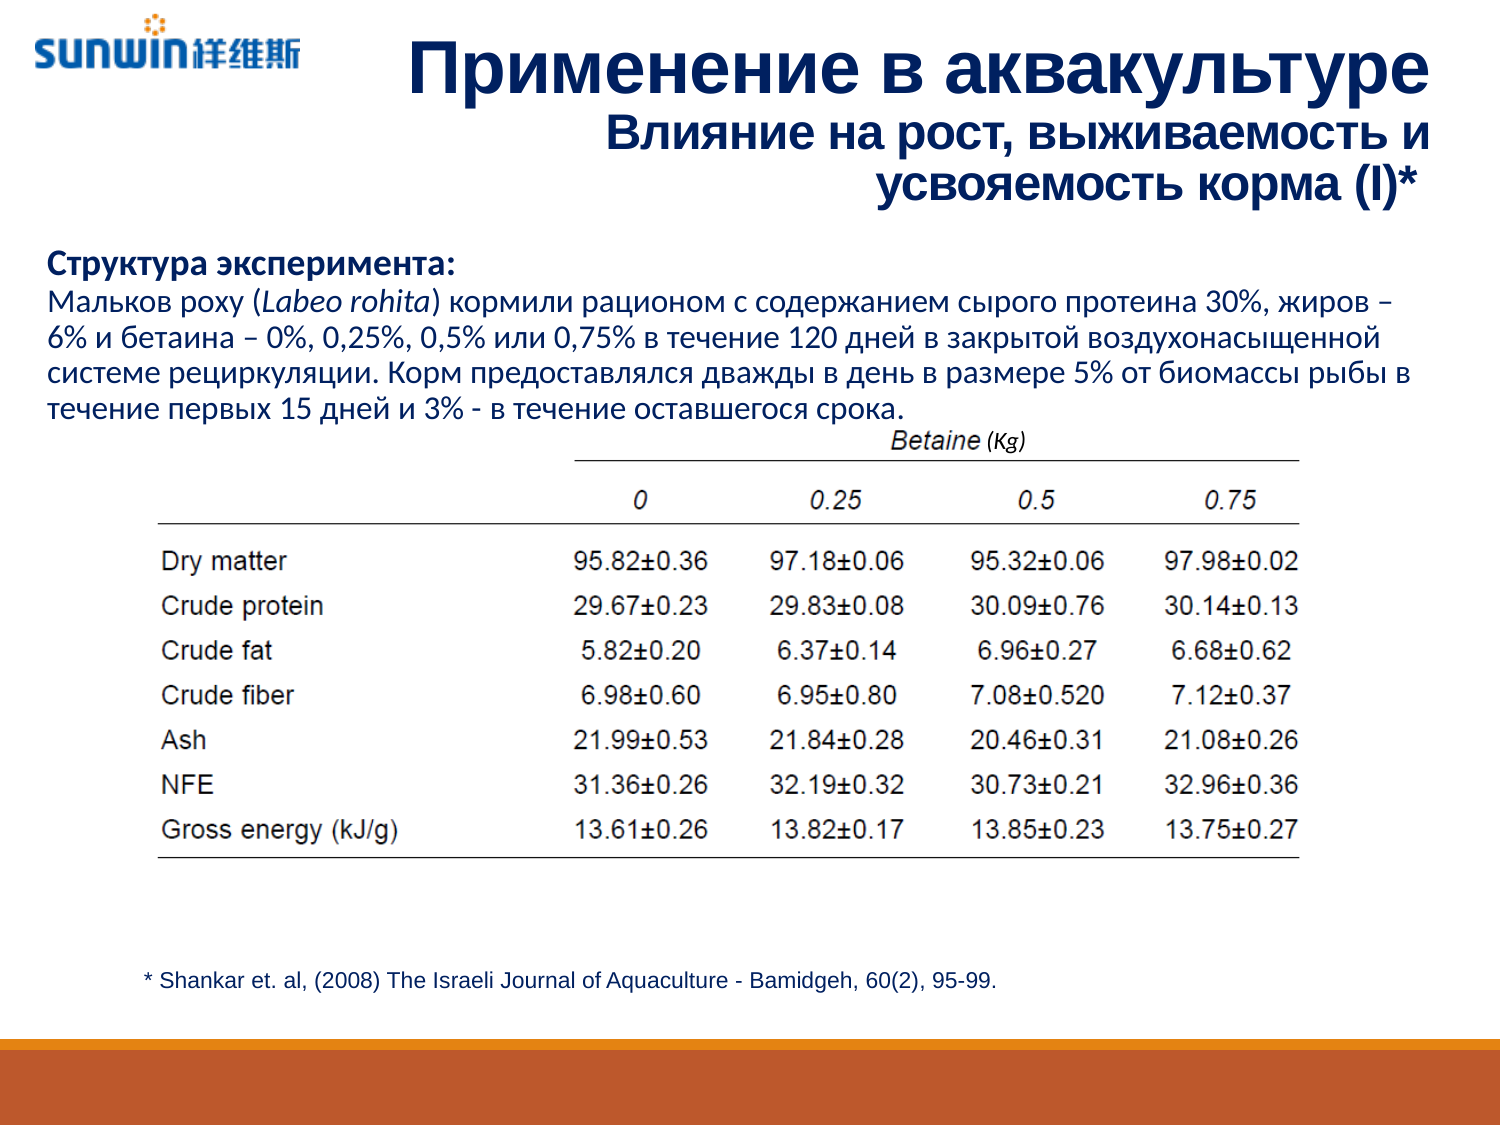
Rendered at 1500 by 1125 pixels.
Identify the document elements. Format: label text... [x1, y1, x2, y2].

text_box Структура эксперимента: Мальков роху (Labeo rohita) кормили рационом с содержанием сырого протеина 30%, жиров – 6% и бетаина – 0%, 0,25%, 0,5% или 0,75% в течение 120 дней в закрытой воздухонасыщенной системе рециркуляции. Корм предоставлялся дважды в день в размере 5% от биомассы рыбы в течение первых 15 дней и 3% - в течение оставшегося срока. [32, 235, 1453, 435]
title Применение в аквакультуре Влияние на рост, выживаемость и усвояемость корма (I)* [314, 28, 1446, 219]
text_box * Shankar et. al, (2008) The Israeli Journal of Aquaculture - Bamidgeh, 60(2), 95-99. [129, 958, 1500, 1001]
picture [35, 0, 300, 110]
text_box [150, 416, 1311, 872]
